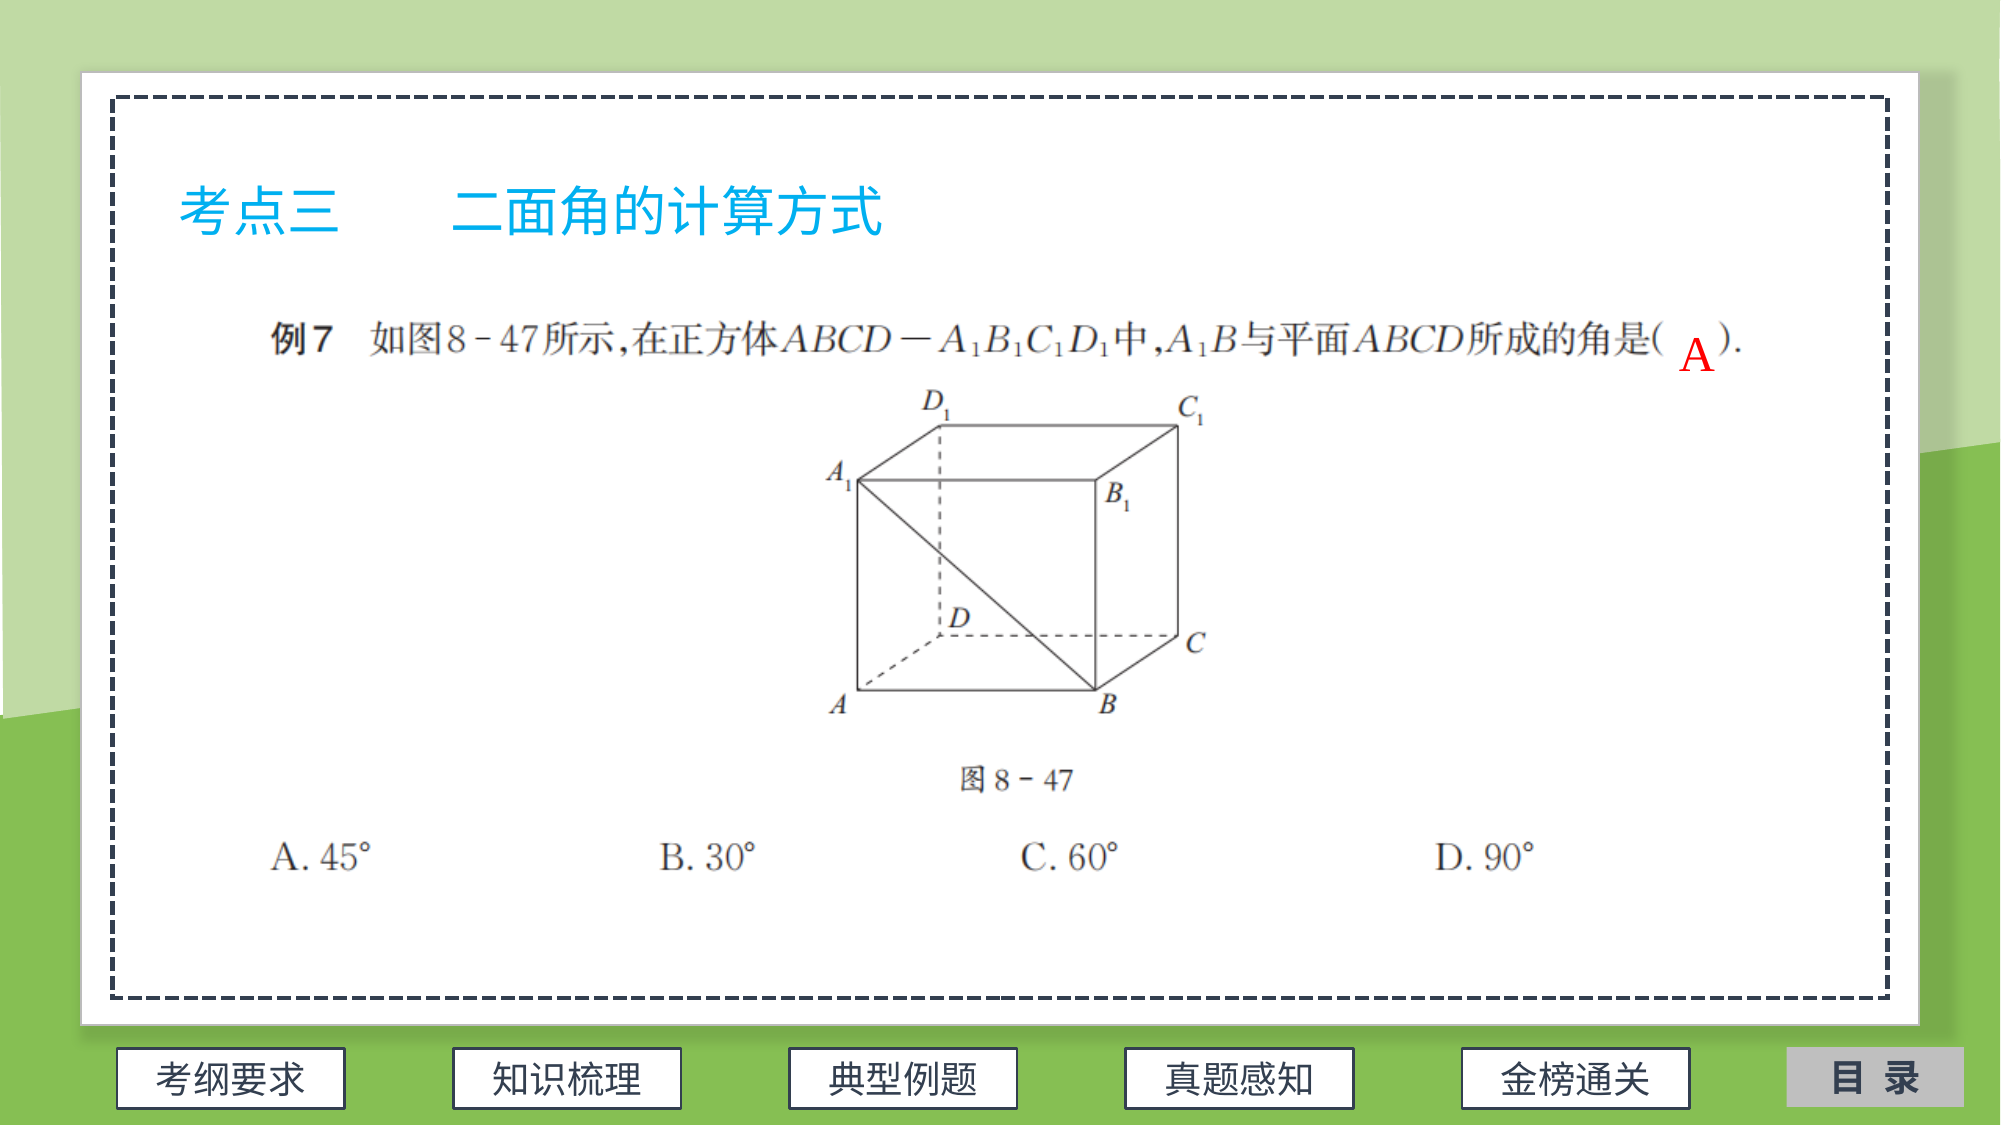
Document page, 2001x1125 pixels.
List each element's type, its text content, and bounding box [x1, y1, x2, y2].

picture [258, 313, 1742, 878]
text_box 考点三 二面角的计算方式 [164, 161, 1766, 250]
